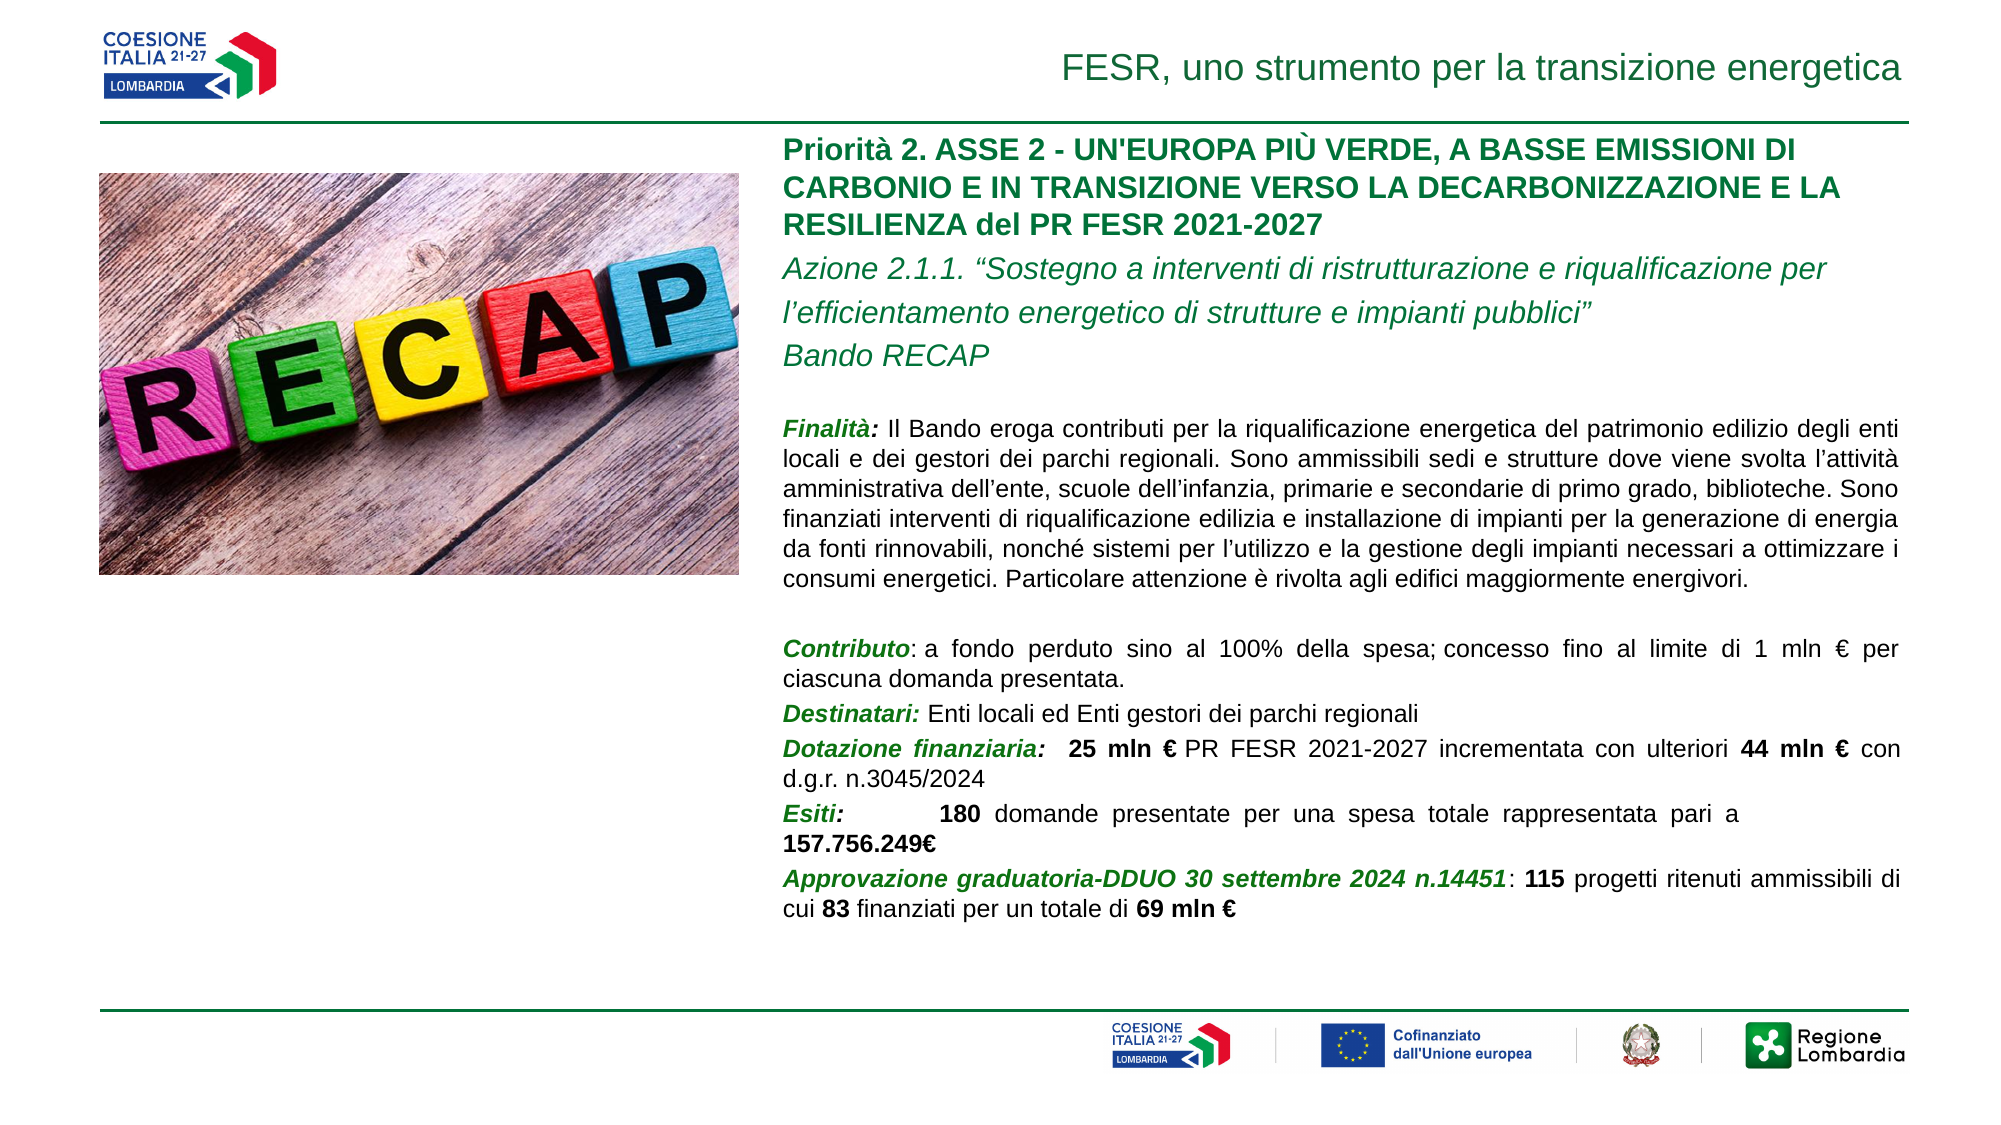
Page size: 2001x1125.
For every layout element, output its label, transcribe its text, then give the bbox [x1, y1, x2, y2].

text_box FESR, uno strumento per la transizione energetica [781, 35, 1917, 96]
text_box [99, 122, 1917, 1003]
picture [1103, 1012, 1910, 1074]
picture [90, 16, 291, 115]
